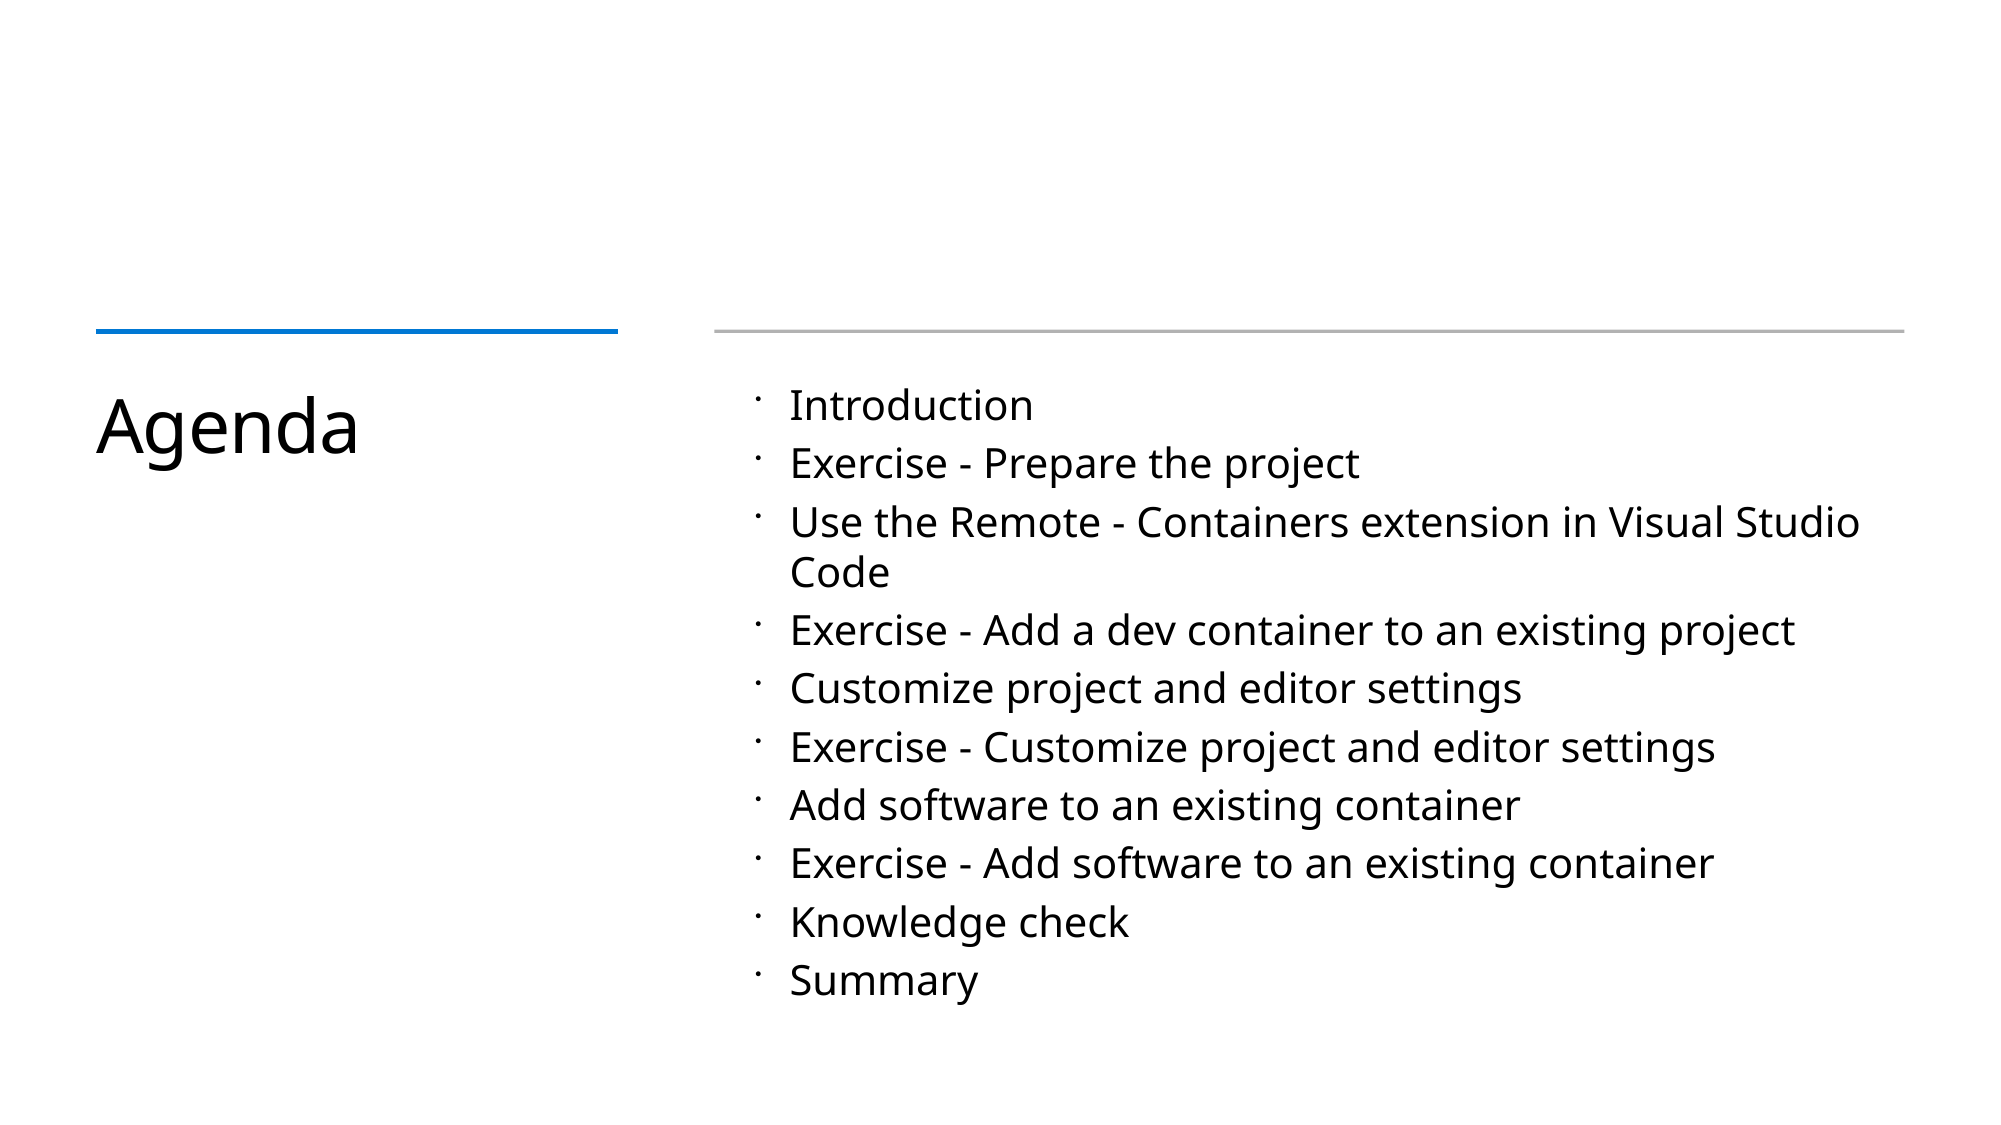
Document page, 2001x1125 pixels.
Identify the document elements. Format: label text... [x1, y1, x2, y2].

list Introduction Exercise - Prepare the project Use the Remote - Containers extension in Visual Studio Code Exercise - Add a dev container to an existing project Customize project and editor settings Exercise - Customize project and editor settings Add software to an existing container Exercise - Add software to an existing container Knowledge check Summary [714, 378, 1905, 1125]
title Agenda [96, 378, 618, 469]
